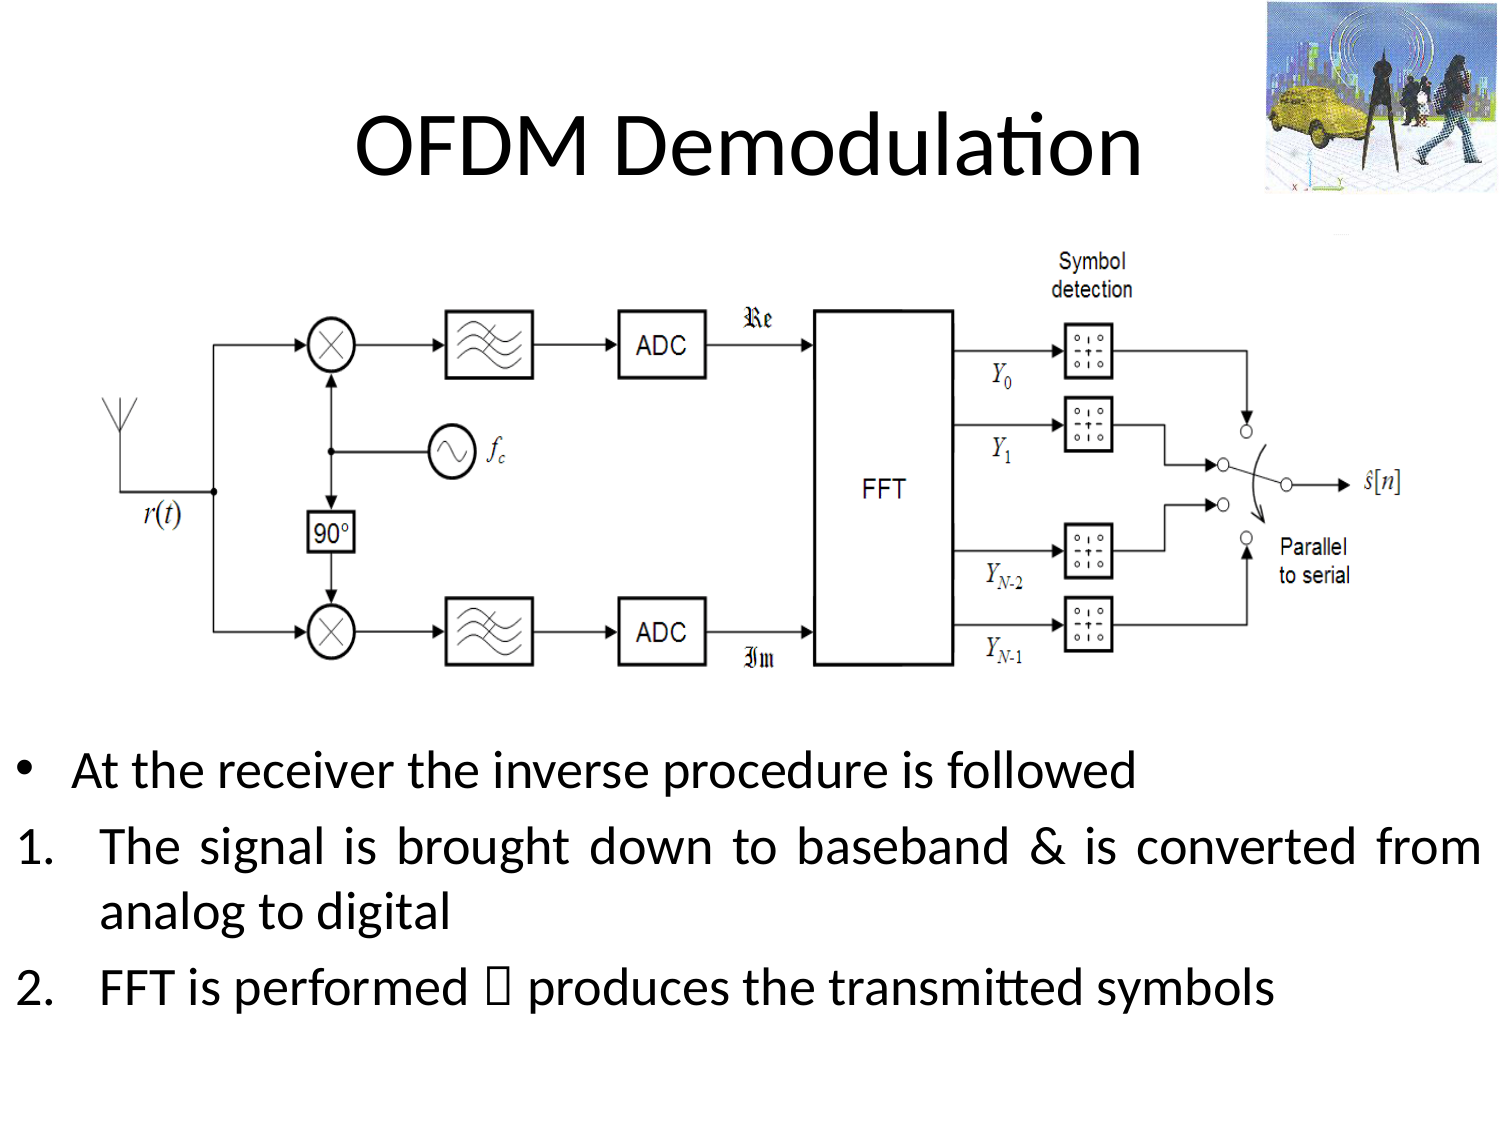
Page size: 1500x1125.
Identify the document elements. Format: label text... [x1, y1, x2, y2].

title OFDM Demodulation [74, 44, 1426, 233]
picture [1262, 0, 1500, 195]
picture [81, 234, 1419, 695]
list At the receiver the inverse procedure is followed The signal is brought down to baseband & is converted from analog to digital FFT is performed  produces the transmitted symbols [0, 726, 1500, 1125]
